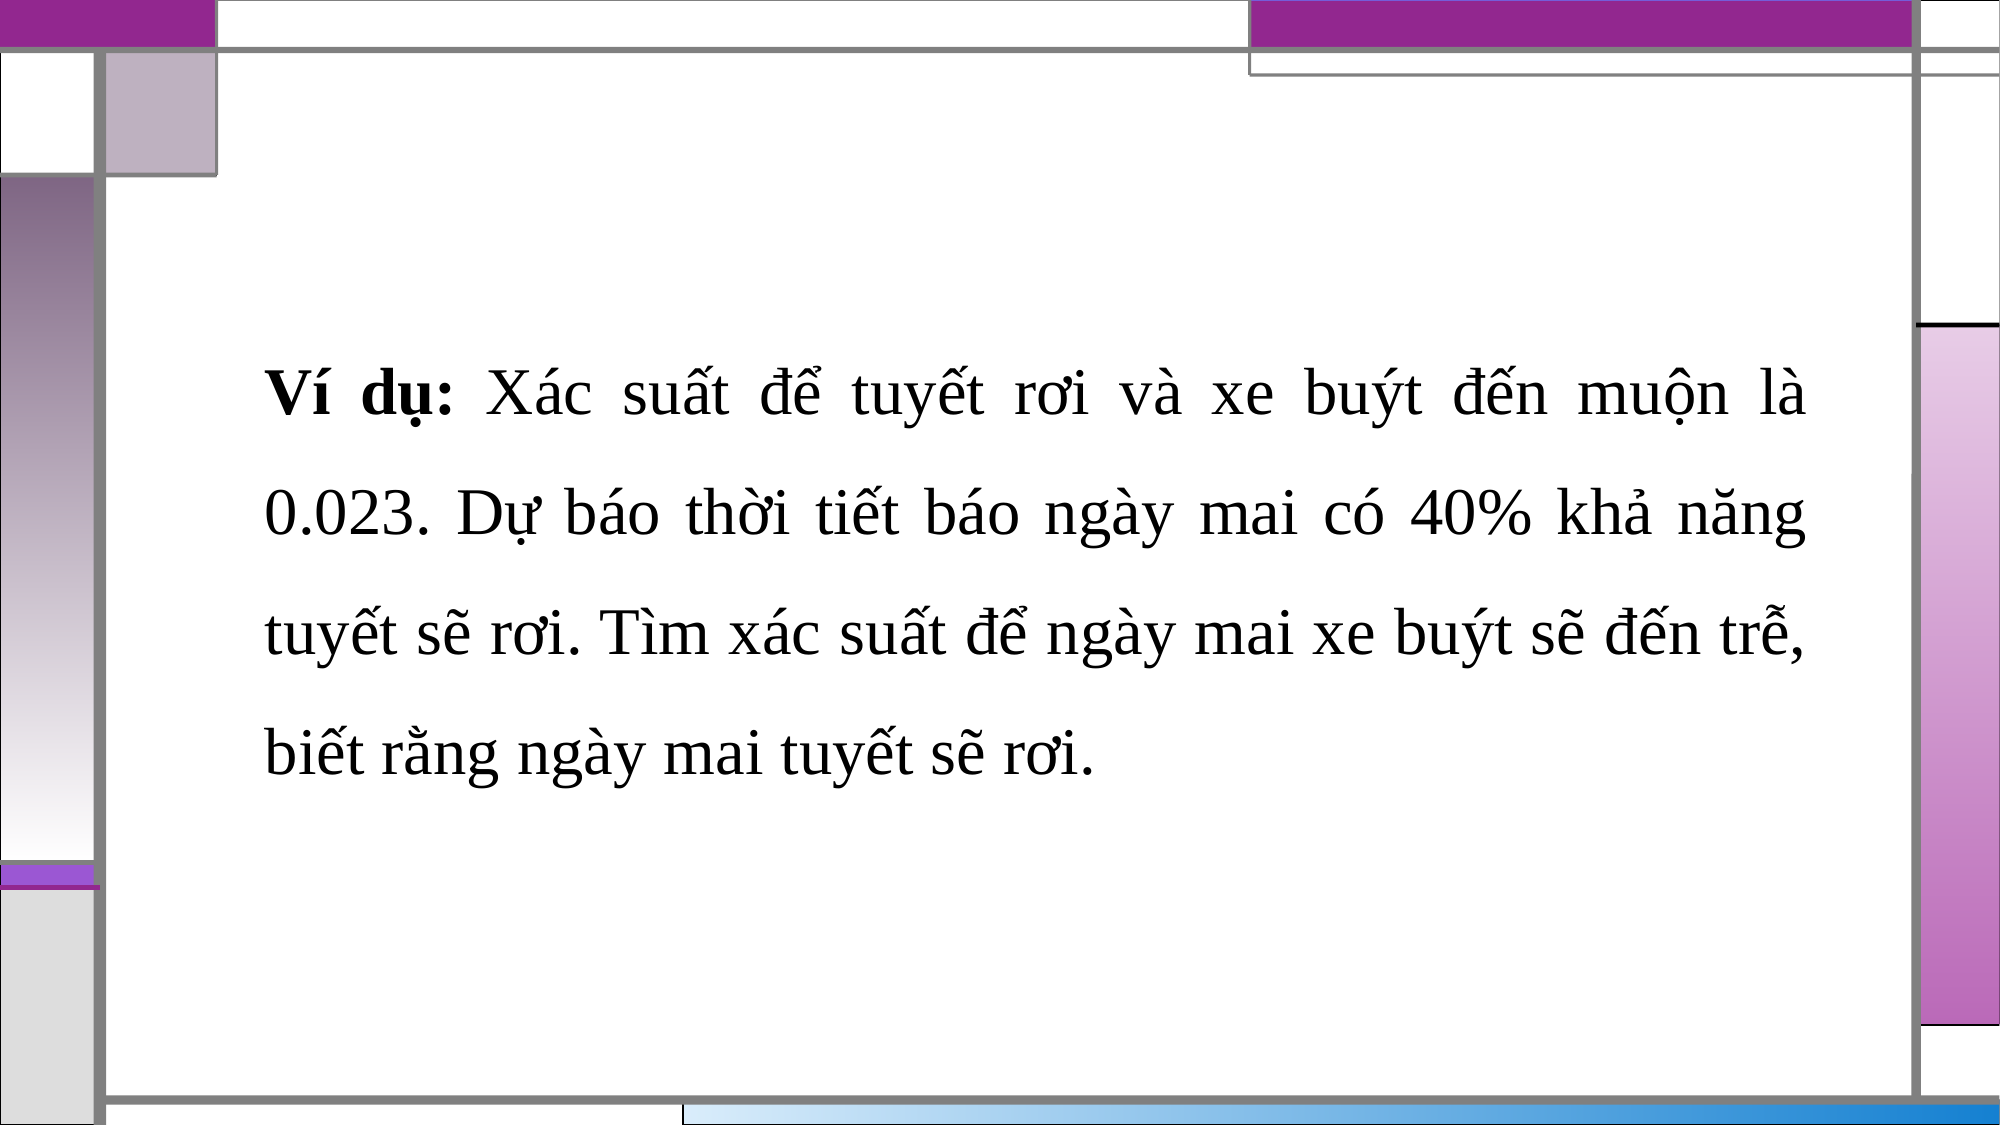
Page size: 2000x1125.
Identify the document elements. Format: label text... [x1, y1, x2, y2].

list Ví dụ: Xác suất để tuyết rơi và xe buýt đến muộn là 0.023. Dự báo thời tiết báo ngày mai có 40% khả năng tuyết sẽ rơi. Tìm xác suất để ngày mai xe buýt sẽ đến trễ, biết rằng ngày mai tuyết sẽ rơi. [249, 299, 1825, 988]
